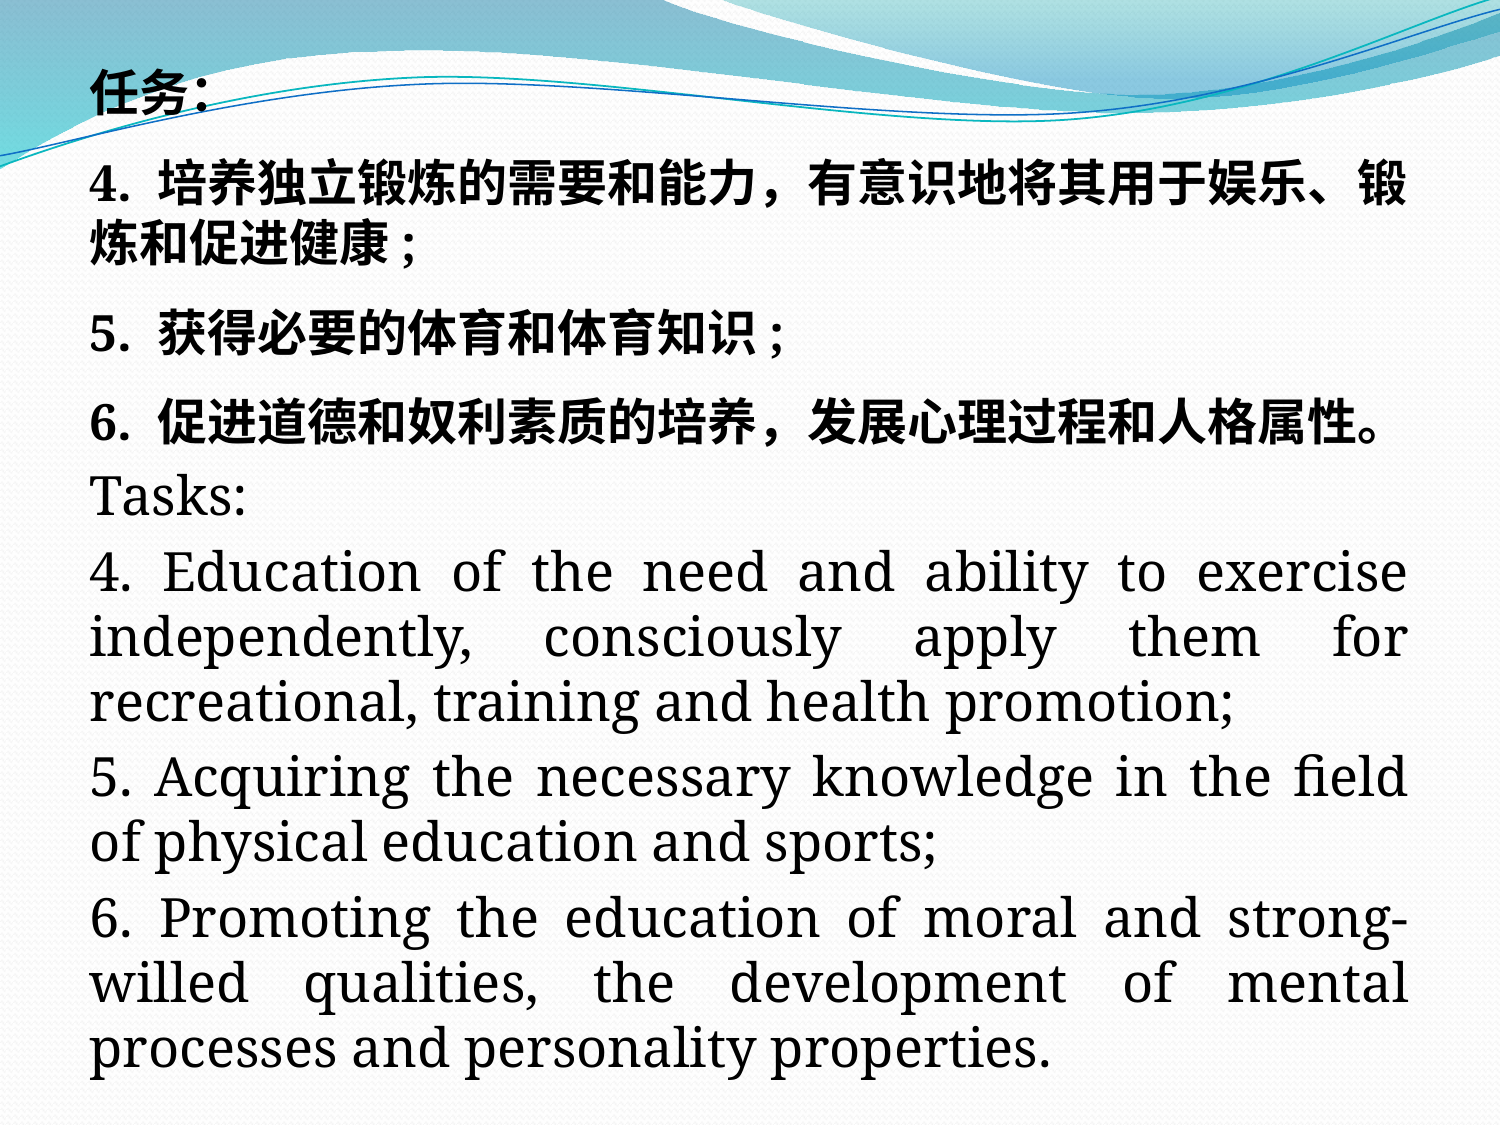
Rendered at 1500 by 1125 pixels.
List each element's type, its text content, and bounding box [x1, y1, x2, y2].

list 任务： 4. 培养独立锻炼的需要和能力，有意识地将其用于娱乐、锻炼和促进健康; 5. 获得必要的体育和体育知识; 6. 促进道德和奴利素质的培养，发展心理过程和人格属性。 Tasks: 4. Education of the need and ability to exercise independently, consciously apply them for recreational, training and health promotion; 5. Acquiring the necessary knowledge in the field of physical education and sports; 6. Promoting the education of moral and strong-willed qualities, the development of mental processes and personality properties. [75, 54, 1425, 870]
